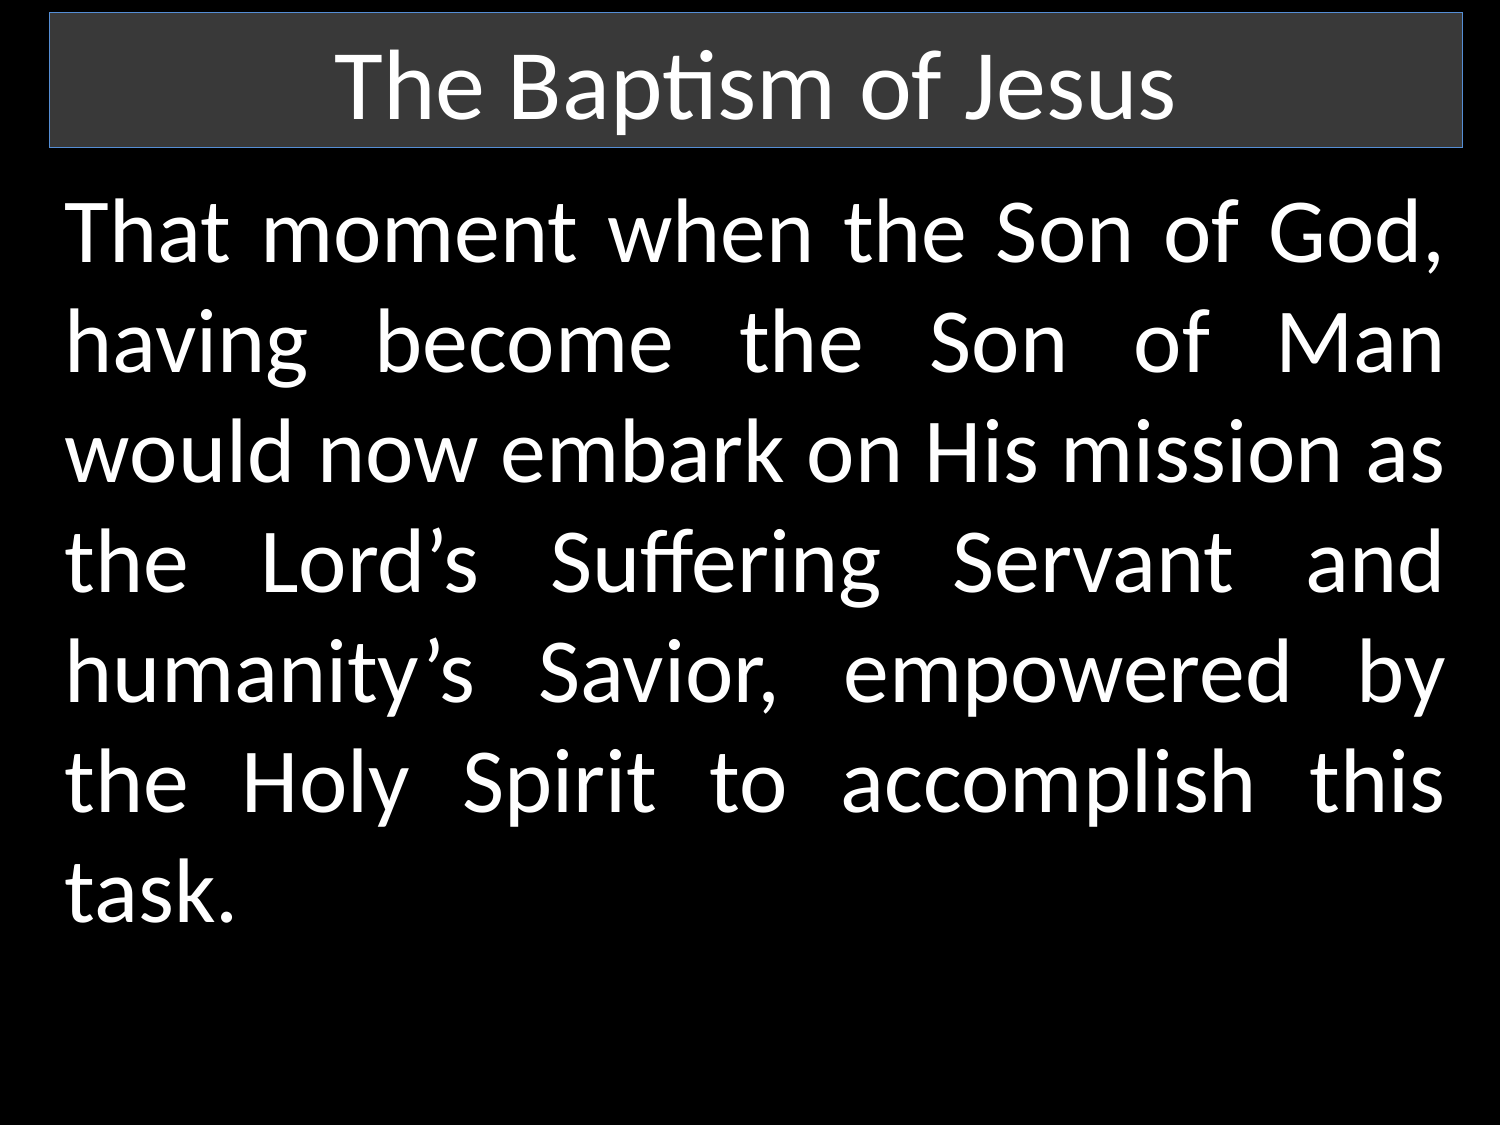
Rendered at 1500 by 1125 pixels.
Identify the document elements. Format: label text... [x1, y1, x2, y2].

text_box The Baptism of Jesus [49, 12, 1463, 148]
text_box That moment when the Son of God, having become the Son of Man would now embark on His mission as the Lord’s Suffering Servant and humanity’s Savior, empowered by the Holy Spirit to accomplish this task. [49, 163, 1463, 949]
